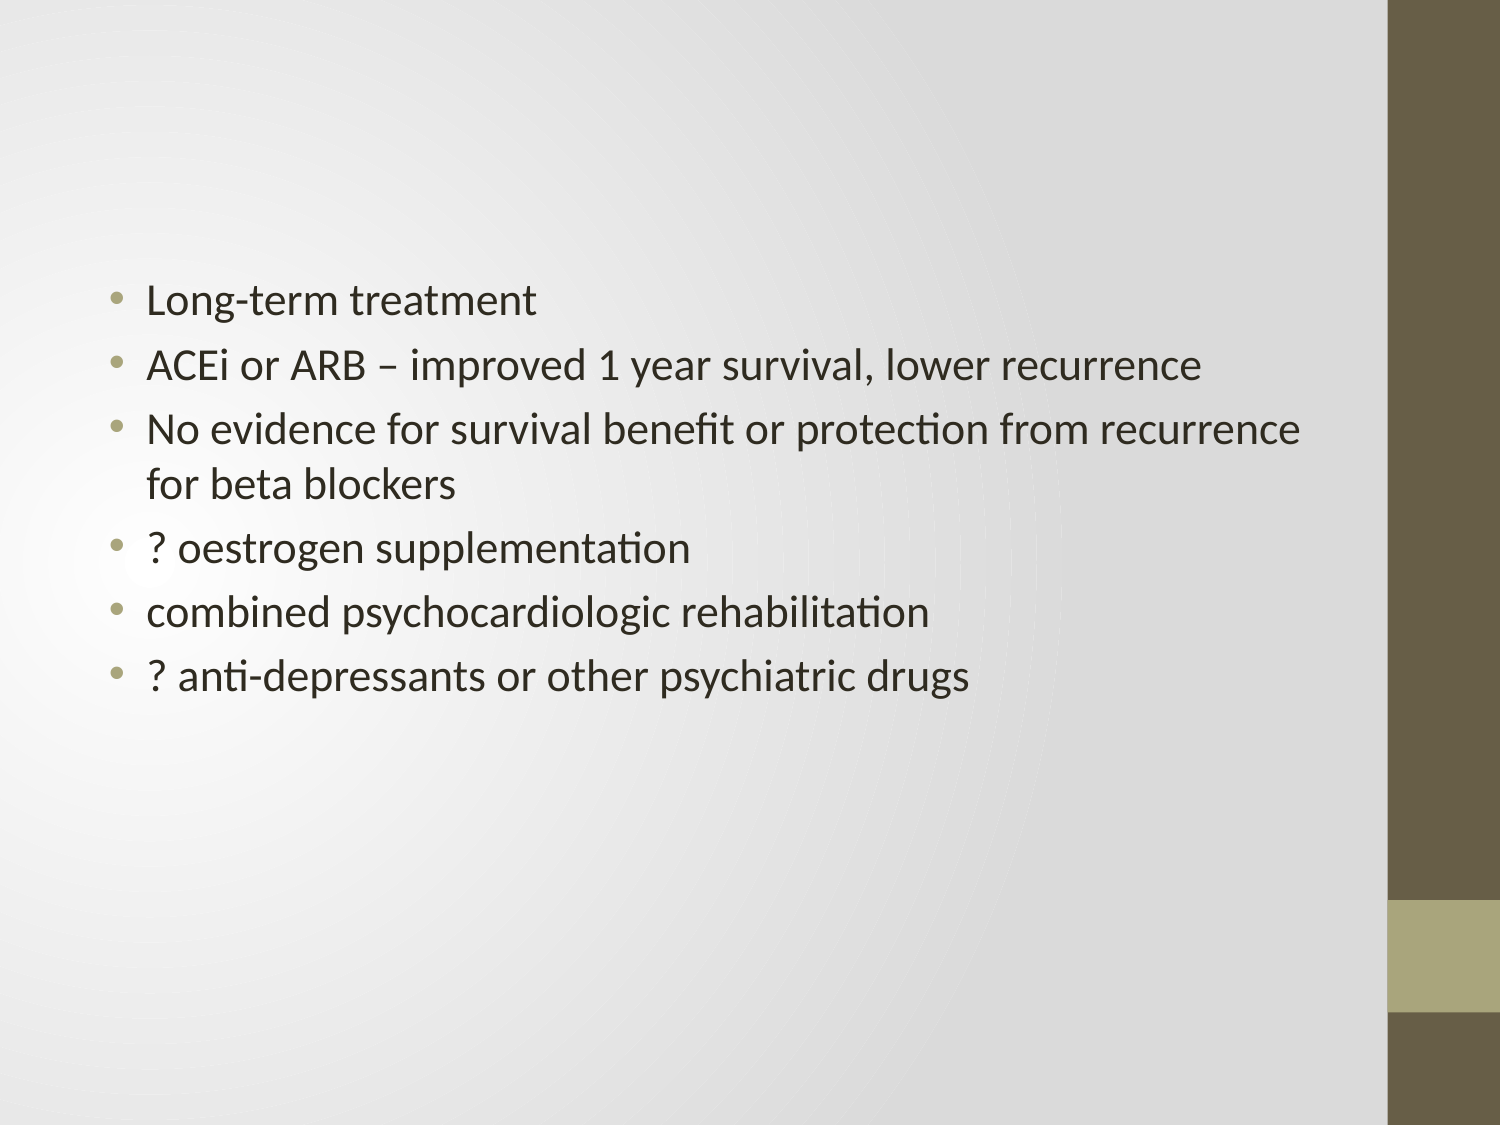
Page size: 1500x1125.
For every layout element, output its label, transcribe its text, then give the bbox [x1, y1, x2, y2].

list Long-term treatment ACEi or ARB – improved 1 year survival, lower recurrence No evidence for survival benefit or protection from recurrence for beta blockers ? oestrogen supplementation combined psychocardiologic rehabilitation ? anti-depressants or other psychiatric drugs [75, 262, 1325, 1050]
